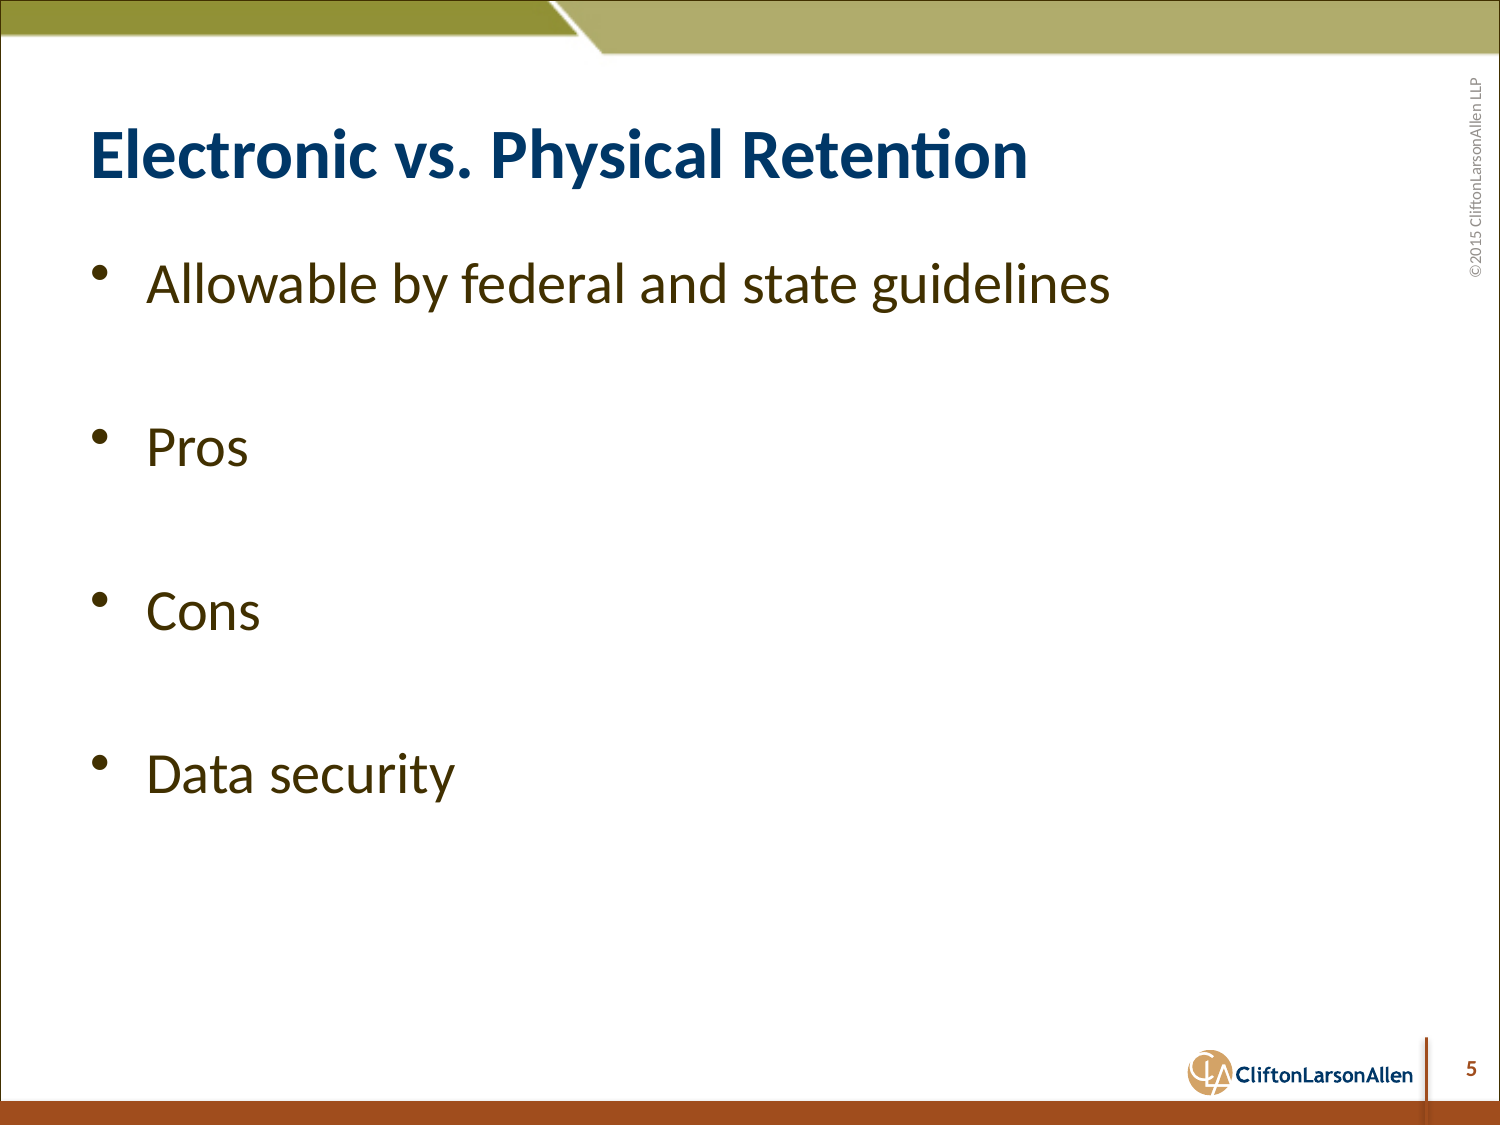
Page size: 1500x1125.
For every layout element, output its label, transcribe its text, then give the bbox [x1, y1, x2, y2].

title Electronic vs. Physical Retention [74, 74, 1426, 226]
slide_number 5 [1410, 1037, 1493, 1098]
picture [1, 1, 1499, 86]
list Allowable by federal and state guidelines Pros Cons Data security [74, 237, 1426, 1038]
